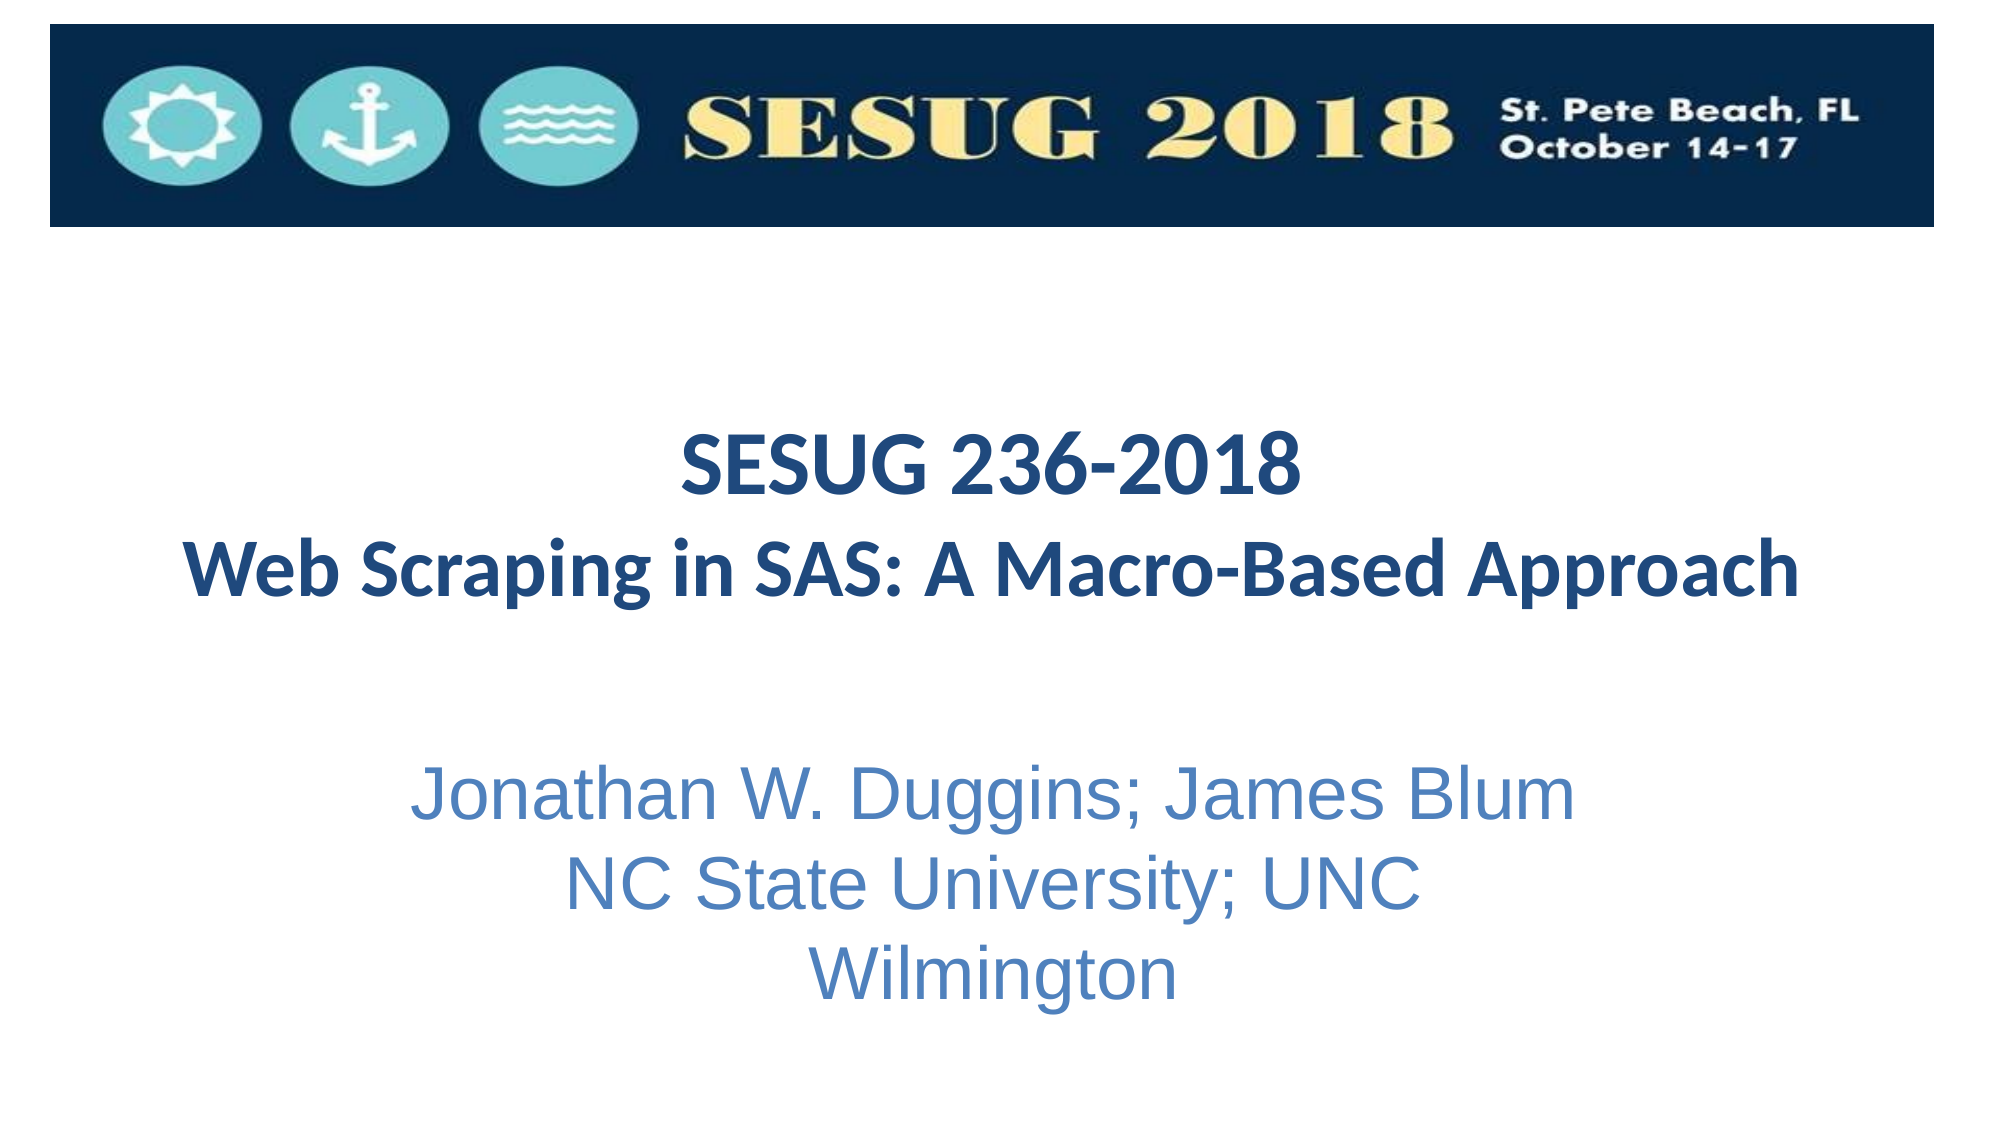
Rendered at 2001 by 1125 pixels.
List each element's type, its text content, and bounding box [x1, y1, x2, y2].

picture [50, 24, 1934, 227]
title SESUG 236-2018 Web Scraping in SAS: A Macro-Based Approach [52, 387, 1932, 629]
subtitle Jonathan W. Duggins; James Blum NC State University; UNC Wilmington [393, 737, 1596, 1000]
